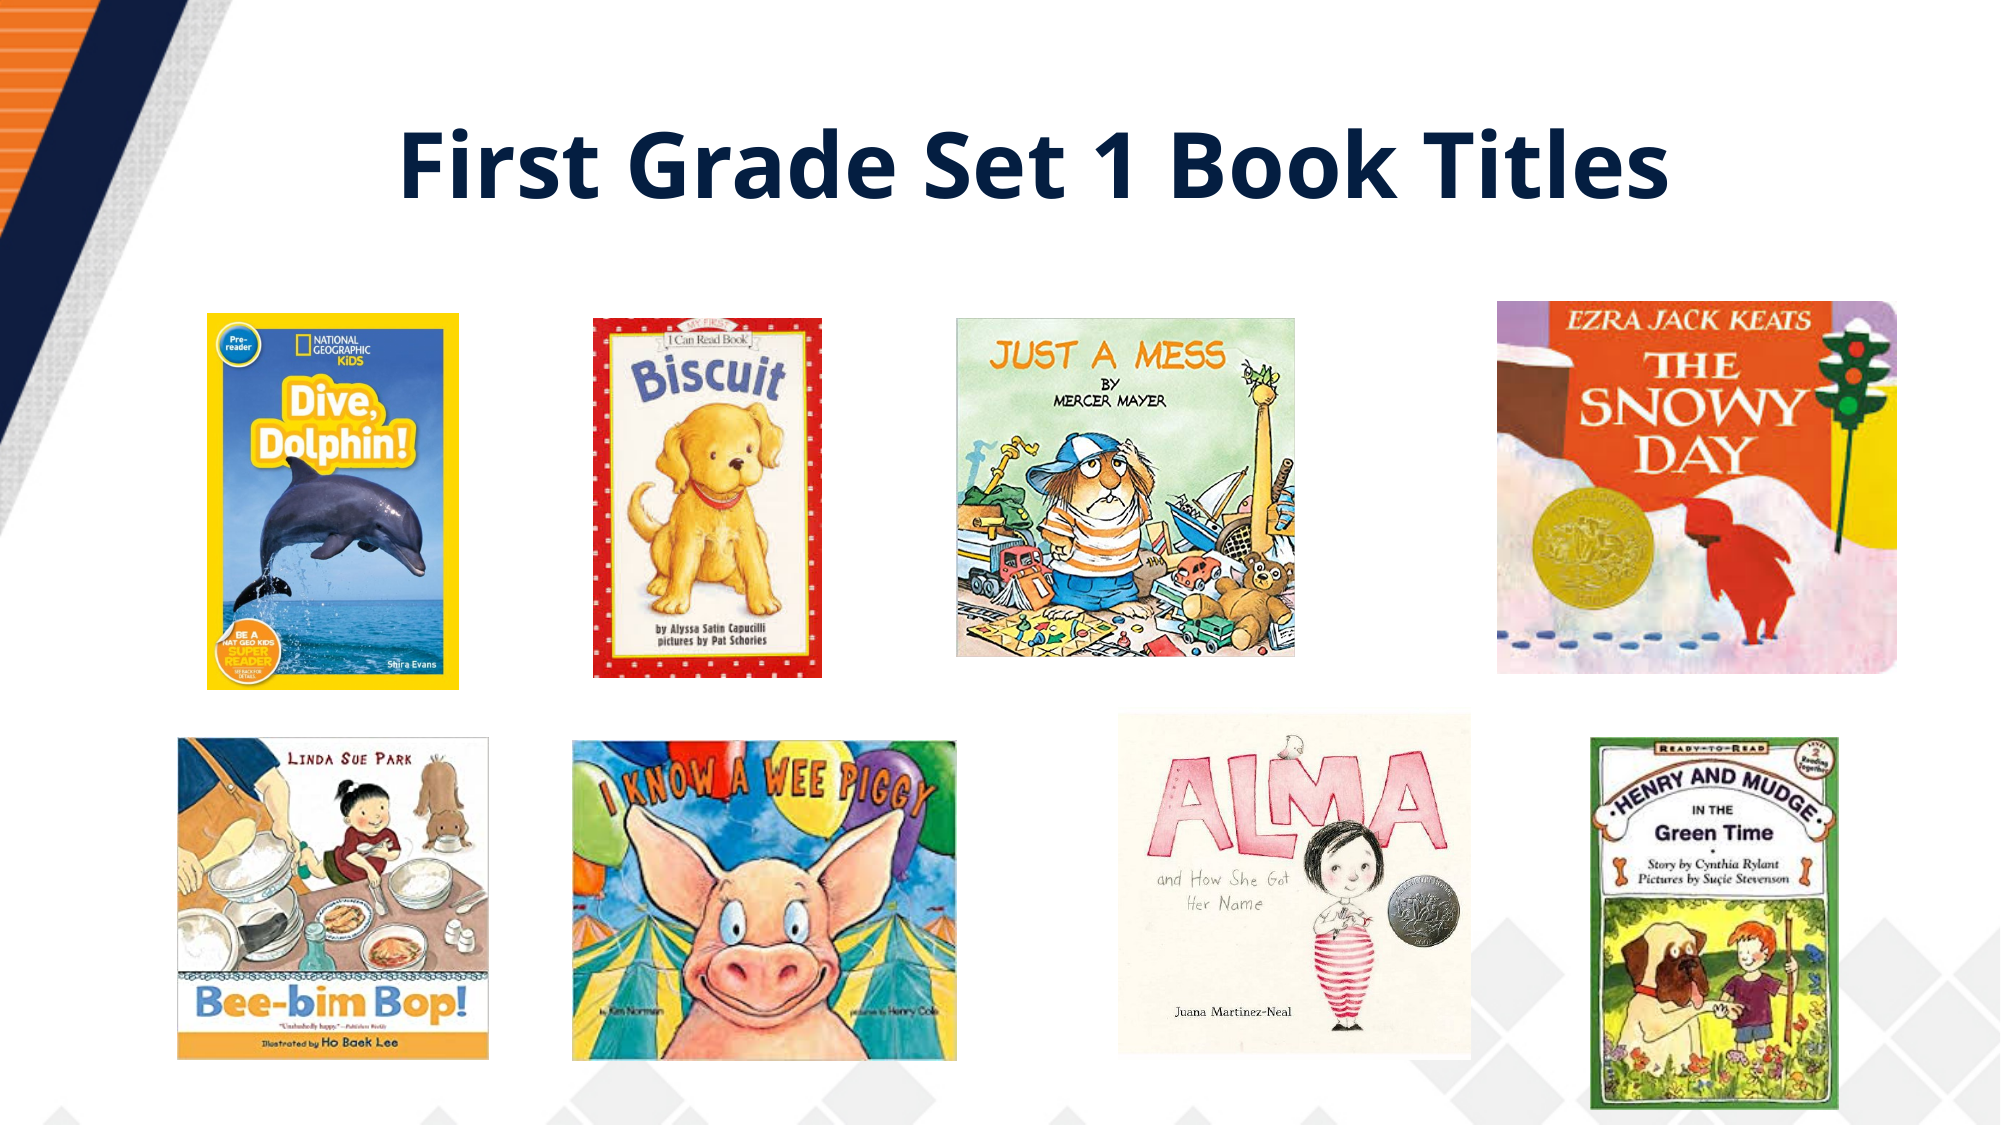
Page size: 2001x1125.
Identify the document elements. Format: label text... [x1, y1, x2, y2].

picture [0, 0, 2001, 1125]
title First Grade Set 1 Book Titles [207, 59, 1861, 278]
